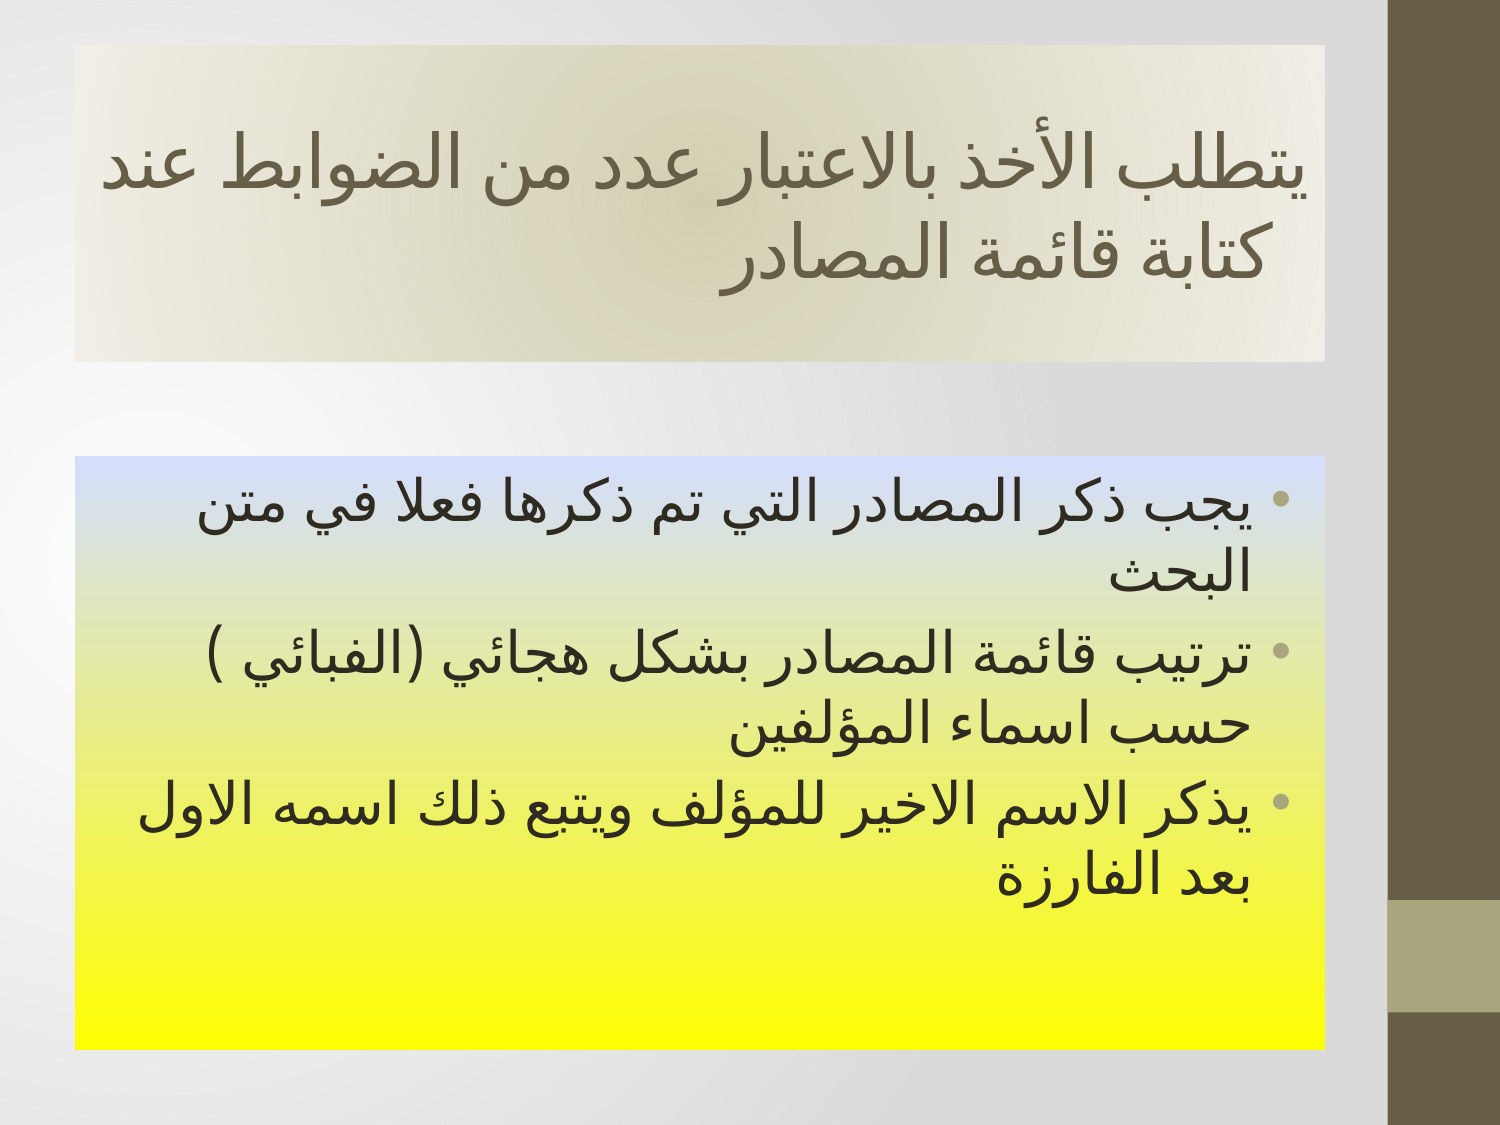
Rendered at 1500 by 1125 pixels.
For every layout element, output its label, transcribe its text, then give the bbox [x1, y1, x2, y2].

title يتطلب الأخذ بالاعتبار عدد من الضوابط عند كتابة قائمة المصادر [75, 45, 1325, 362]
list يجب ذكر المصادر التي تم ذكرها فعلا في متن البحث ترتيب قائمة المصادر بشكل هجائي (الفبائي ) حسب اسماء المؤلفين يذكر الاسم الاخير للمؤلف ويتبع ذلك اسمه الاول بعد الفارزة [75, 456, 1325, 1050]
